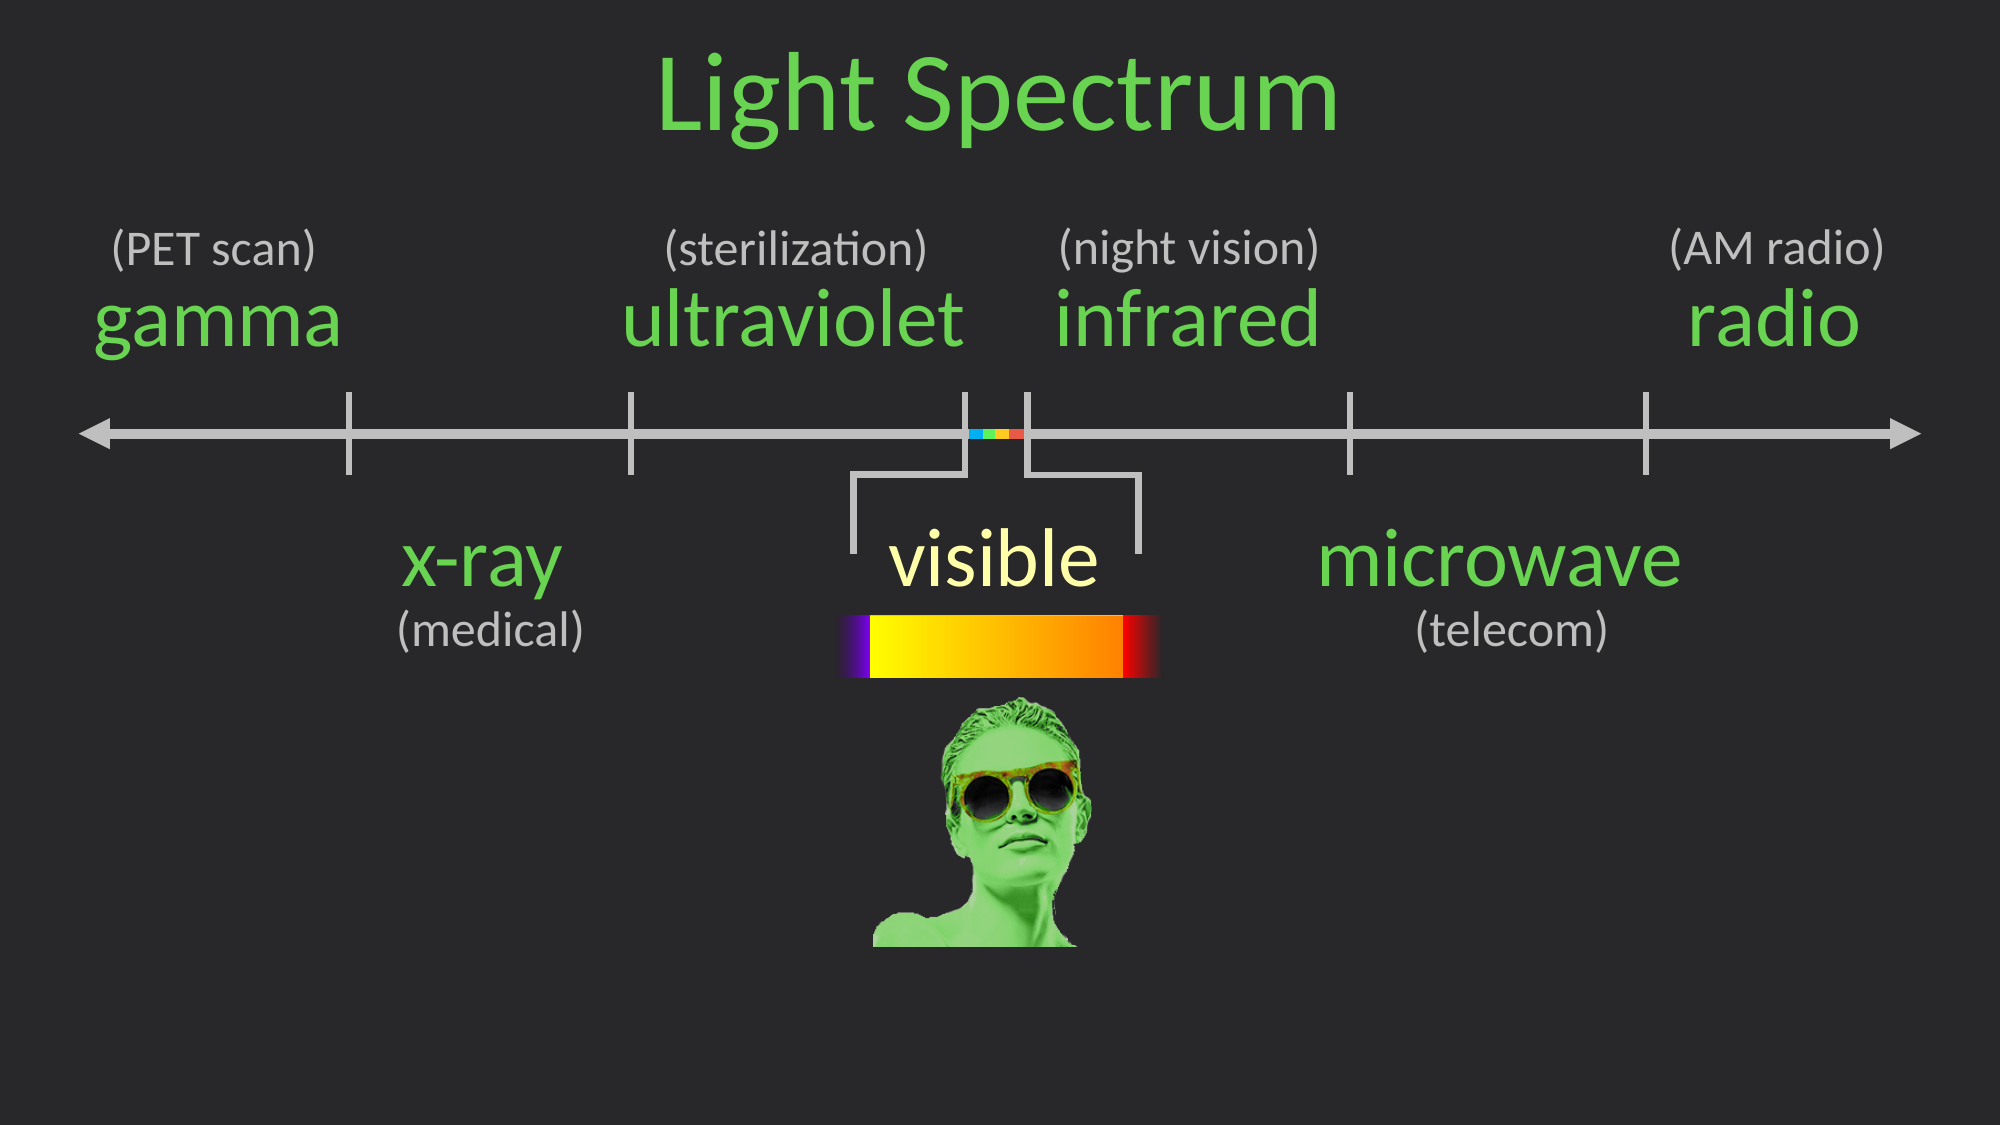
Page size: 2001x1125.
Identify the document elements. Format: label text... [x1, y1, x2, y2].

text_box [1004, 419, 1162, 531]
picture [873, 695, 1128, 947]
text_box ultraviolet [606, 255, 986, 371]
text_box radio [1673, 283, 1882, 371]
text_box (medical) [355, 589, 626, 665]
text_box (sterilization) [646, 208, 946, 283]
text_box infrared [1040, 255, 1350, 371]
text_box (PET scan) [78, 208, 349, 283]
text_box [834, 614, 870, 679]
text_box visible [873, 495, 1128, 611]
text_box (telecom) [1314, 589, 1710, 665]
text_box [870, 614, 1122, 679]
text_box [1122, 614, 1212, 679]
text_box Light Spectrum [367, 11, 1632, 161]
text_box microwave [1301, 495, 1723, 611]
text_box x-ray [386, 495, 595, 589]
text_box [830, 418, 989, 531]
text_box (night vision) [1037, 207, 1341, 283]
text_box (AM radio) [1651, 207, 1903, 283]
text_box gamma [78, 255, 425, 371]
